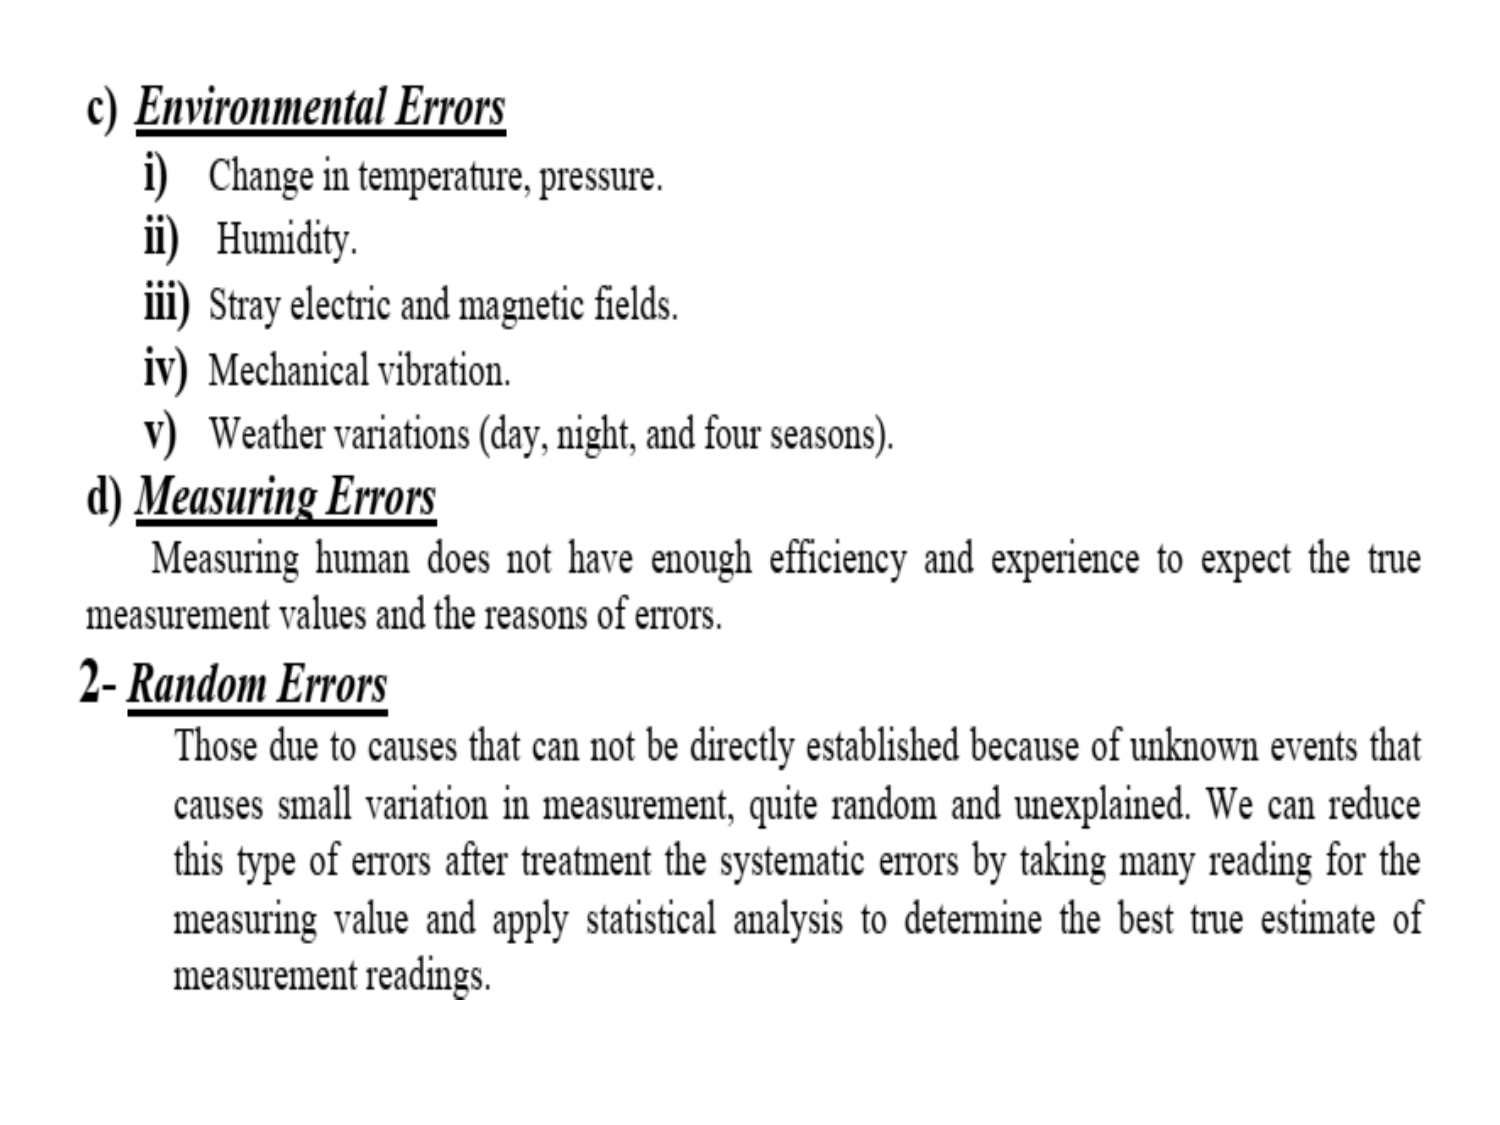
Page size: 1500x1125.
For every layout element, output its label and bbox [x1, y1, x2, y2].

list [49, 74, 1463, 1001]
